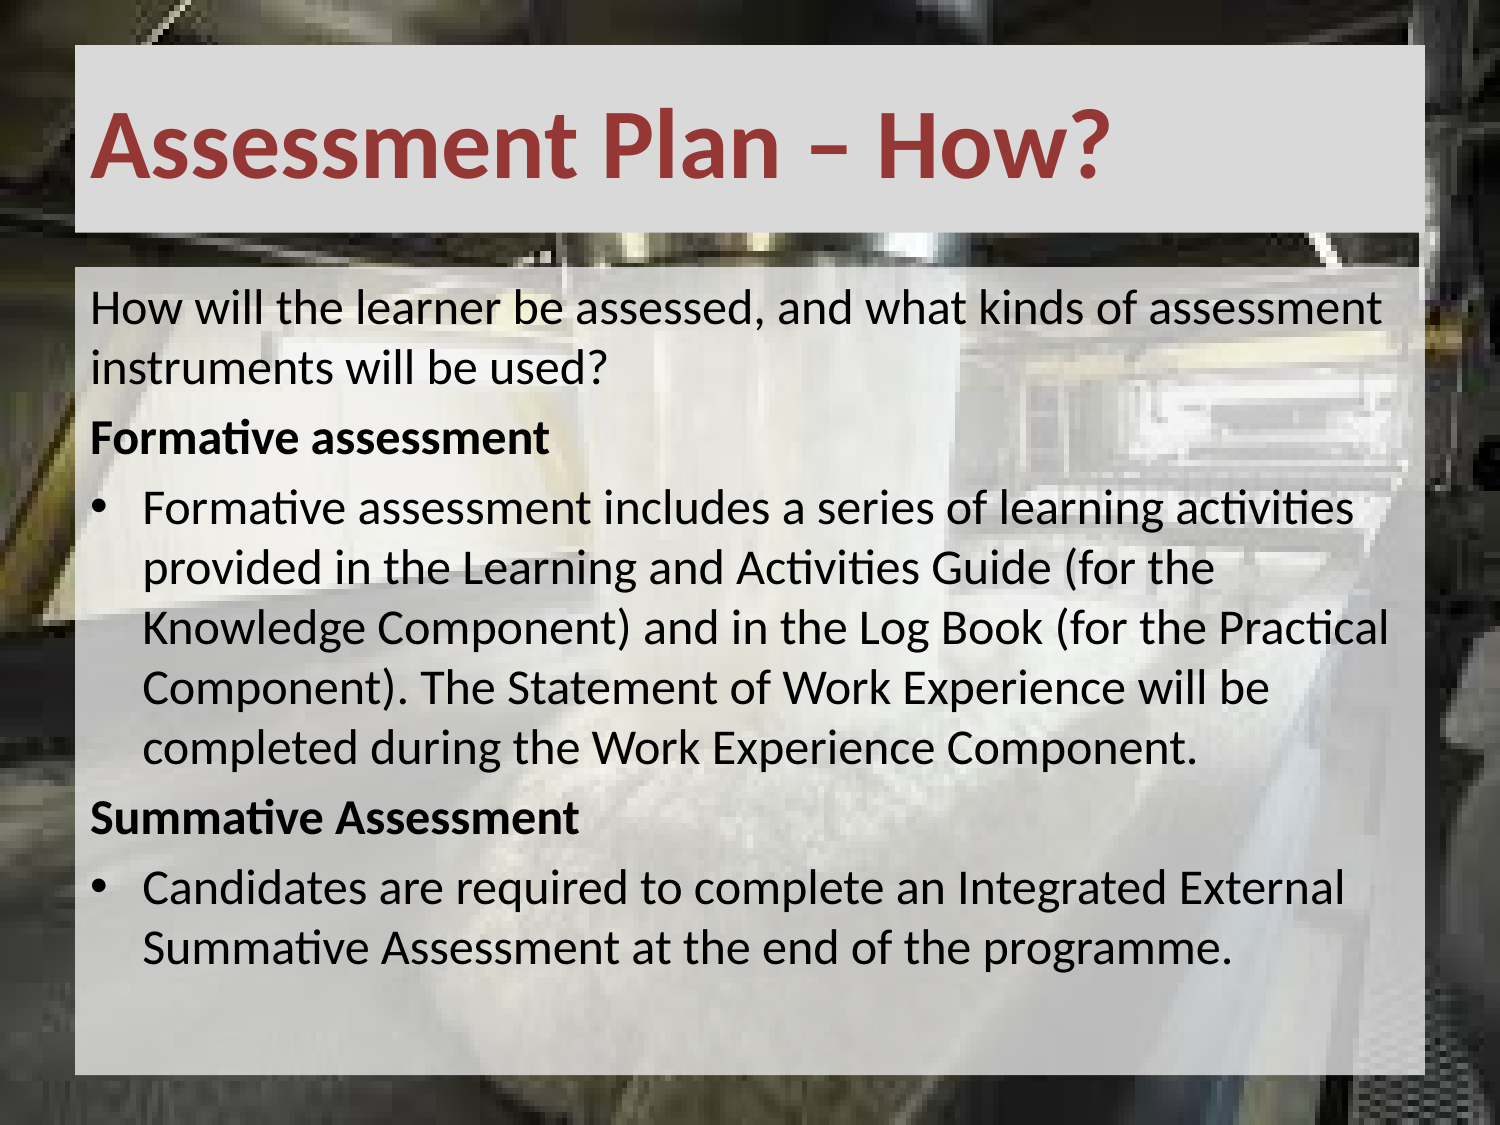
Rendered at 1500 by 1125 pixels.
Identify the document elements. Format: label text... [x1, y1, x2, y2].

list How will the learner be assessed, and what kinds of assessment instruments will be used? Formative assessment Formative assessment includes a series of learning activities provided in the Learning and Activities Guide (for the Knowledge Component) and in the Log Book (for the Practical Component). The Statement of Work Experience will be completed during the Work Experience Component. Summative Assessment Candidates are required to complete an Integrated External Summative Assessment at the end of the programme. [75, 267, 1425, 1076]
title Assessment Plan – How? [75, 45, 1425, 233]
picture [0, 0, 1500, 1125]
